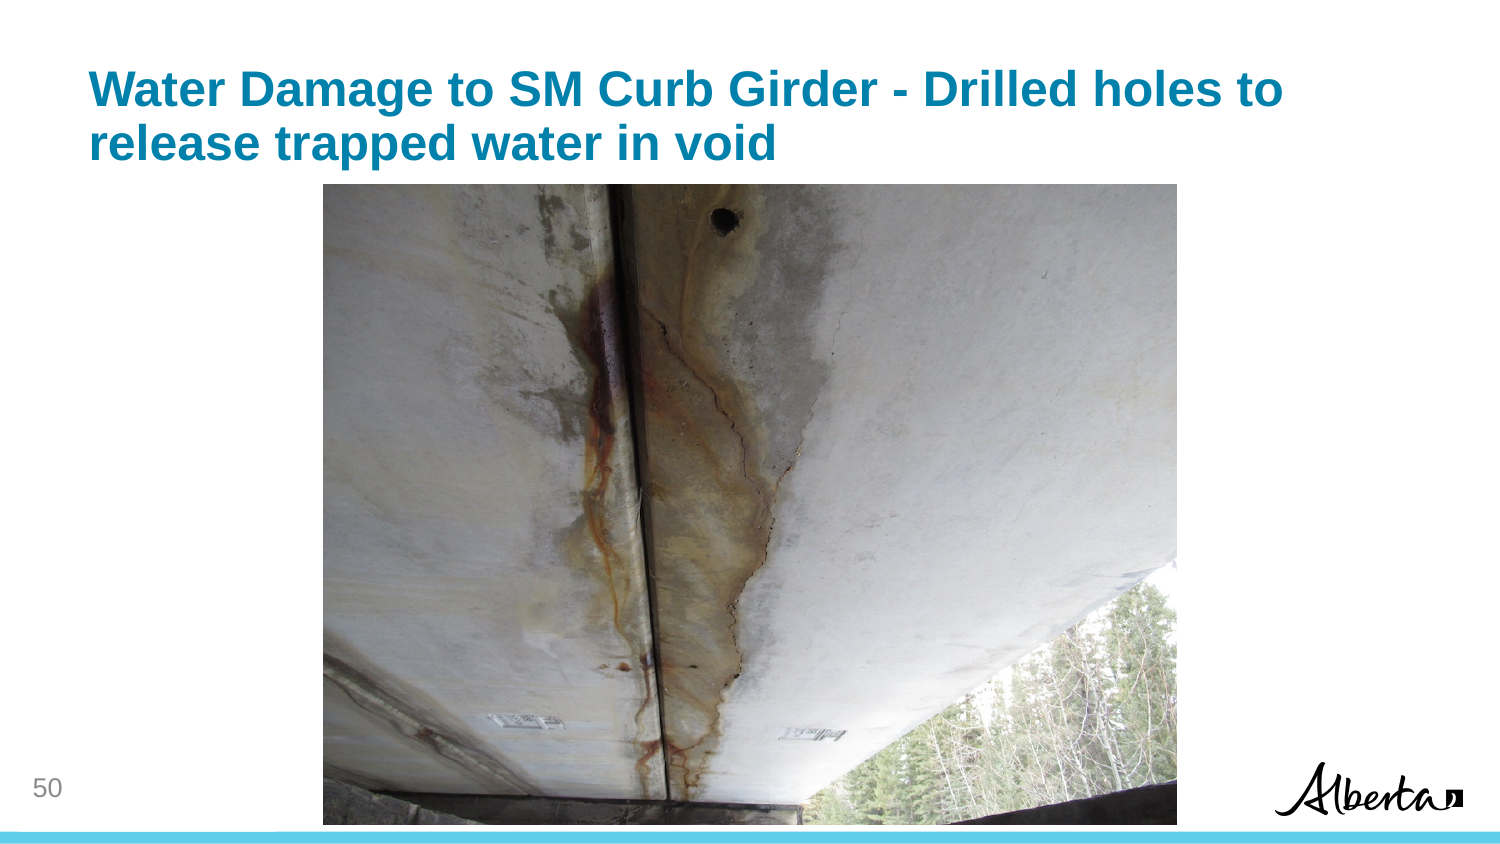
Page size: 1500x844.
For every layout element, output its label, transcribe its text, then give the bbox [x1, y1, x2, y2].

slide_number 49 [17, 764, 317, 810]
picture [323, 184, 1177, 825]
text_box Water Damage to SM Curb Girder - Drilled holes to release trapped water in void [88, 55, 1437, 185]
picture [1275, 762, 1463, 816]
